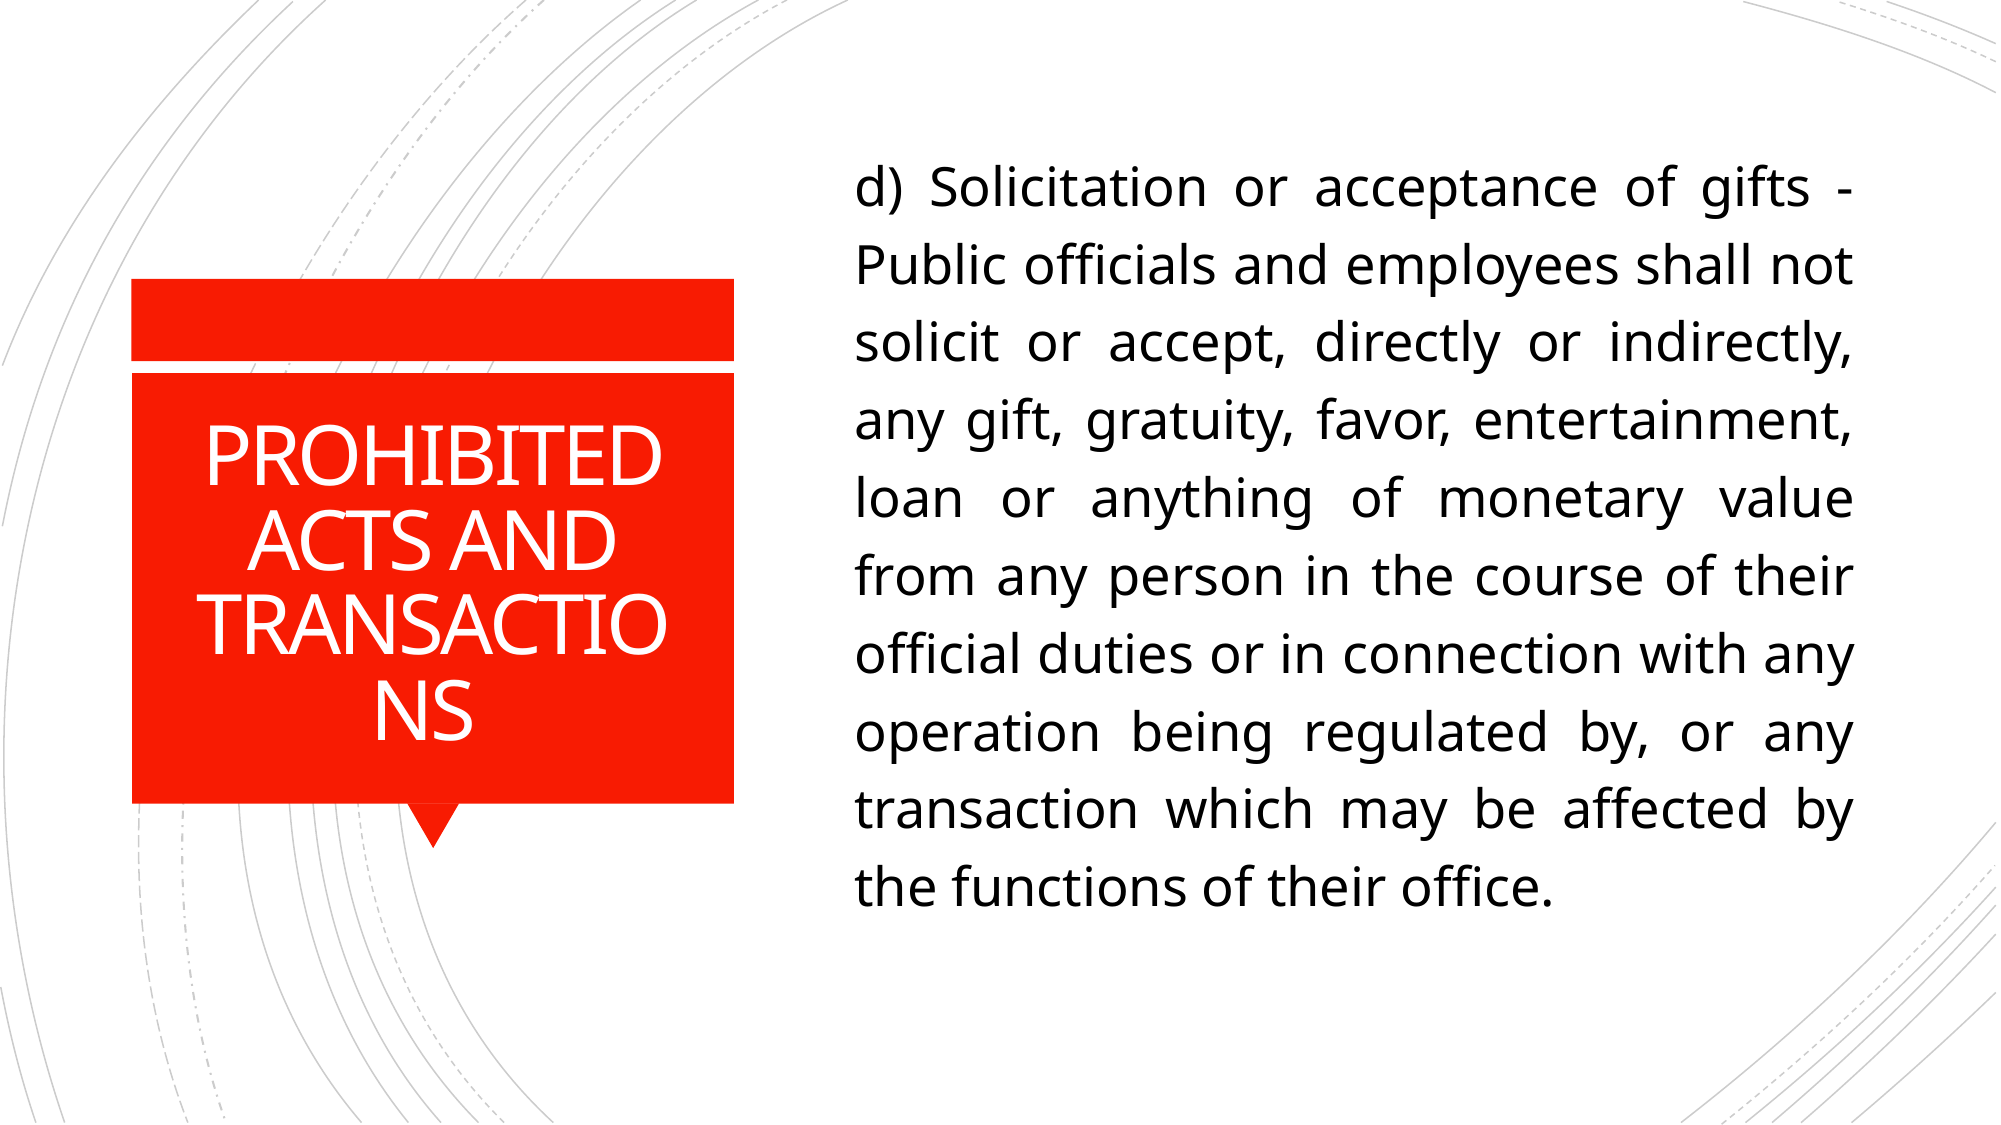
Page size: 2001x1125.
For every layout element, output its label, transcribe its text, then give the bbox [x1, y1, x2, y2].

list d) Solicitation or acceptance of gifts - Public officials and employees shall not solicit or accept, directly or indirectly, any gift, gratuity, favor, entertainment, loan or anything of monetary value from any person in the course of their official duties or in connection with any operation being regulated by, or any transaction which may be affected by the functions of their office. [839, 131, 1871, 993]
title PROHIBITED ACTS AND TRANSACTIONS [145, 385, 720, 789]
